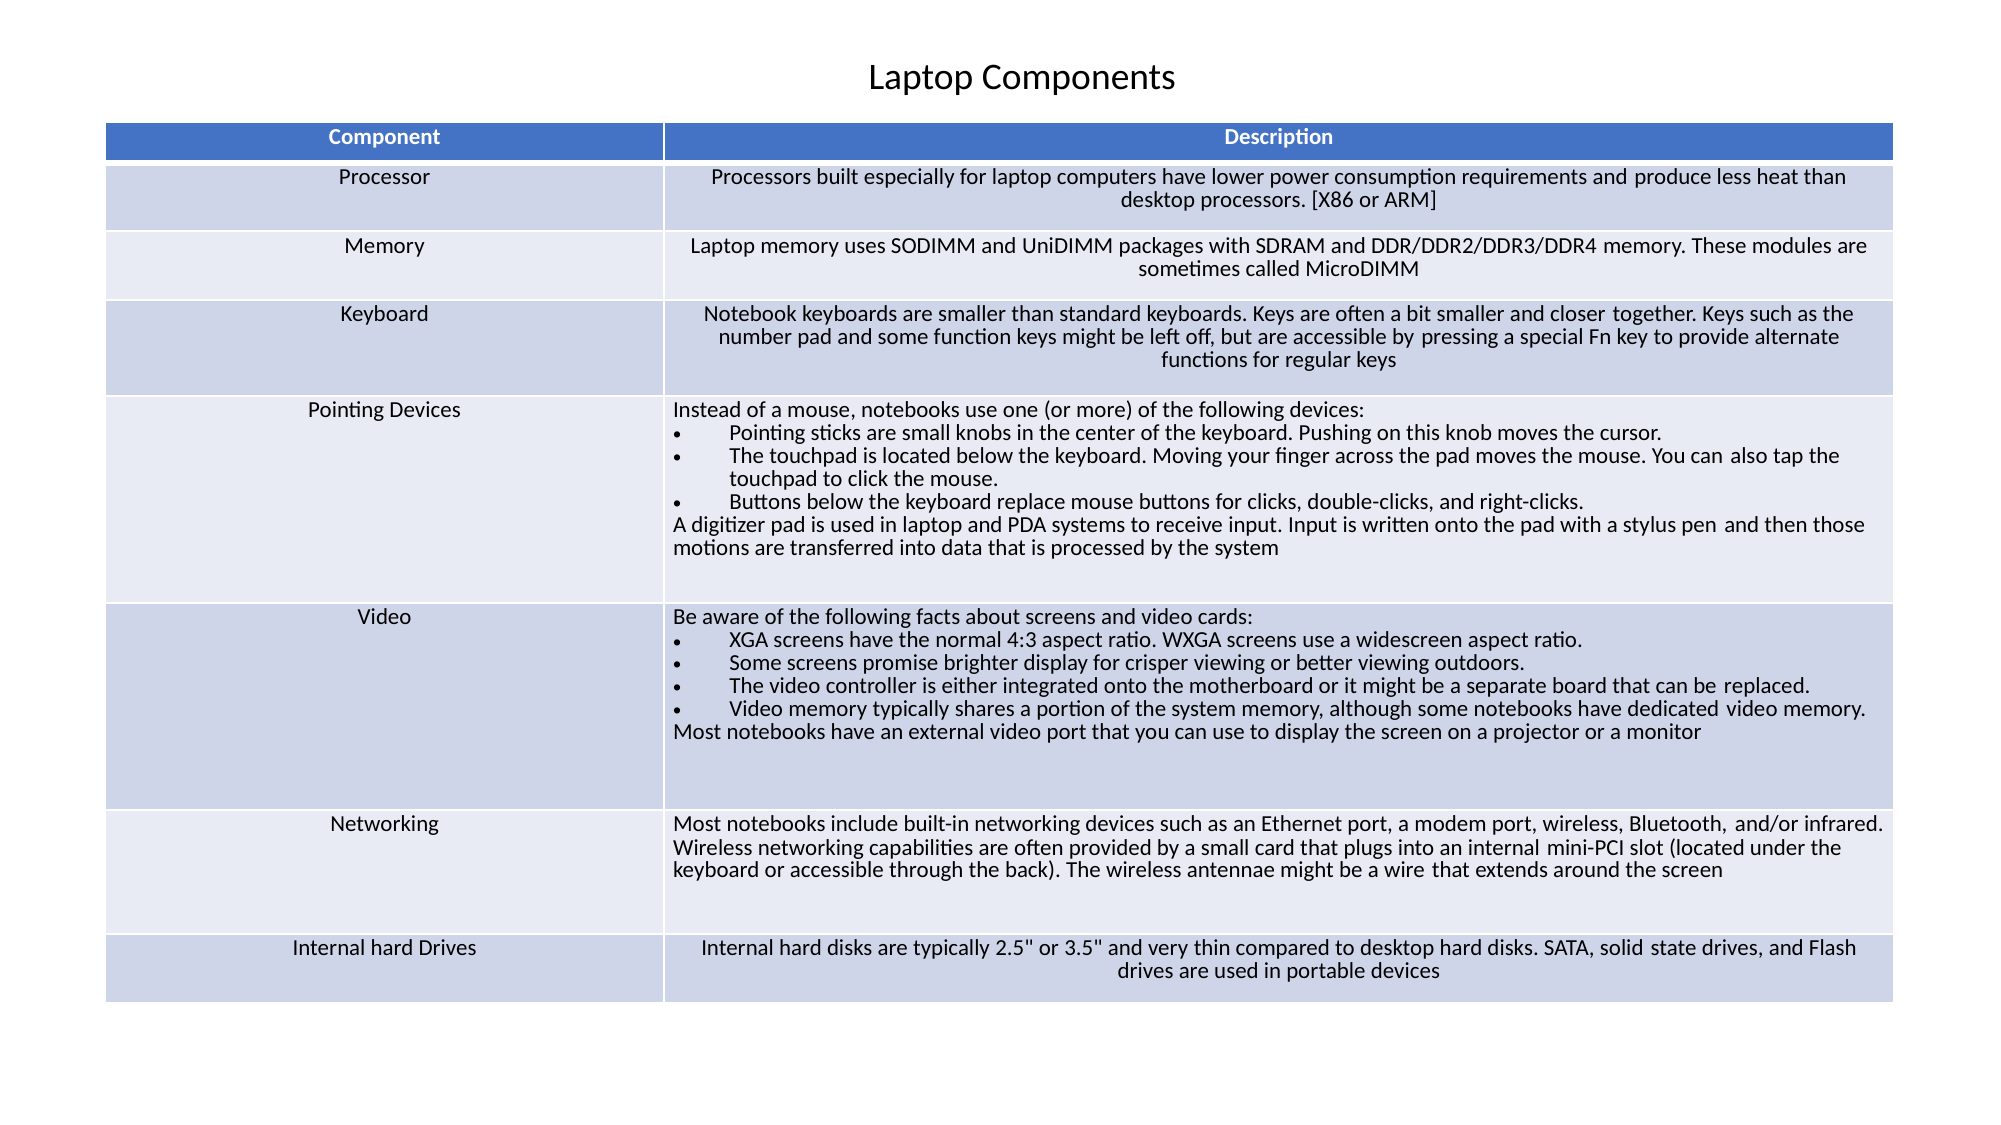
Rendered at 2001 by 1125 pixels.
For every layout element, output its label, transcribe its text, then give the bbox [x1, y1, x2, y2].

table_cell Pointing Devices​ [106, 397, 663, 602]
table_cell Video​ [106, 604, 663, 809]
table_header Component​ [106, 123, 663, 160]
text_box Laptop Components [853, 44, 1304, 105]
table_cell Processors built especially for laptop computers have lower power consumption requirements and produce less heat than desktop processors. [X86 or ARM]​ [665, 166, 1893, 230]
table_cell Networking​ [106, 811, 663, 933]
table_cell Internal hard disks are typically 2.5" or 3.5" and very thin compared to desktop hard disks. SATA, solid state drives, and Flash drives are used in portable devices​ [665, 935, 1893, 1002]
table_cell Be aware of the following facts about screens and video cards: ​ XGA screens have the normal 4:3 aspect ratio. WXGA screens use a widescreen aspect ratio.​ Some screens promise brighter display for crisper viewing or better viewing outdoors.​ The video controller is either integrated onto the motherboard or it might be a separate board that can be replaced.​ Video memory typically shares a portion of the system memory, although some notebooks have dedicated video memory.​ Most notebooks have an external video port that you can use to display the screen on a projector or a monitor​ [665, 604, 1893, 809]
table_header Description​ [665, 123, 1893, 160]
table_cell Notebook keyboards are smaller than standard keyboards. Keys are often a bit smaller and closer together. Keys such as the number pad and some function keys might be left off, but are accessible by pressing a special Fn key to provide alternate functions for regular keys​ [665, 301, 1893, 395]
table_cell Keyboard​ [106, 301, 663, 395]
table_cell Instead of a mouse, notebooks use one (or more) of the following devices: ​ Pointing sticks are small knobs in the center of the keyboard. Pushing on this knob moves the cursor.​ The touchpad is located below the keyboard. Moving your finger across the pad moves the mouse. You can also tap the touchpad to click the mouse.​ Buttons below the keyboard replace mouse buttons for clicks, double-clicks, and right-clicks.​ A digitizer pad is used in laptop and PDA systems to receive input. Input is written onto the pad with a stylus pen and then those motions are transferred into data that is processed by the system​ [665, 397, 1893, 602]
table_cell Memory​ [106, 232, 663, 299]
table_cell Processor​ [106, 166, 663, 230]
table_cell Laptop memory uses SODIMM and UniDIMM packages with SDRAM and DDR/DDR2/DDR3/DDR4 memory. These modules are sometimes called MicroDIMM​ [665, 232, 1893, 299]
table_cell Most notebooks include built-in networking devices such as an Ethernet port, a modem port, wireless, Bluetooth, and/or infrared. Wireless networking capabilities are often provided by a small card that plugs into an internal mini-PCI slot (located under the keyboard or accessible through the back). The wireless antennae might be a wire that extends around the screen​ [665, 811, 1893, 933]
table_cell Internal hard Drives​ [106, 935, 663, 1002]
